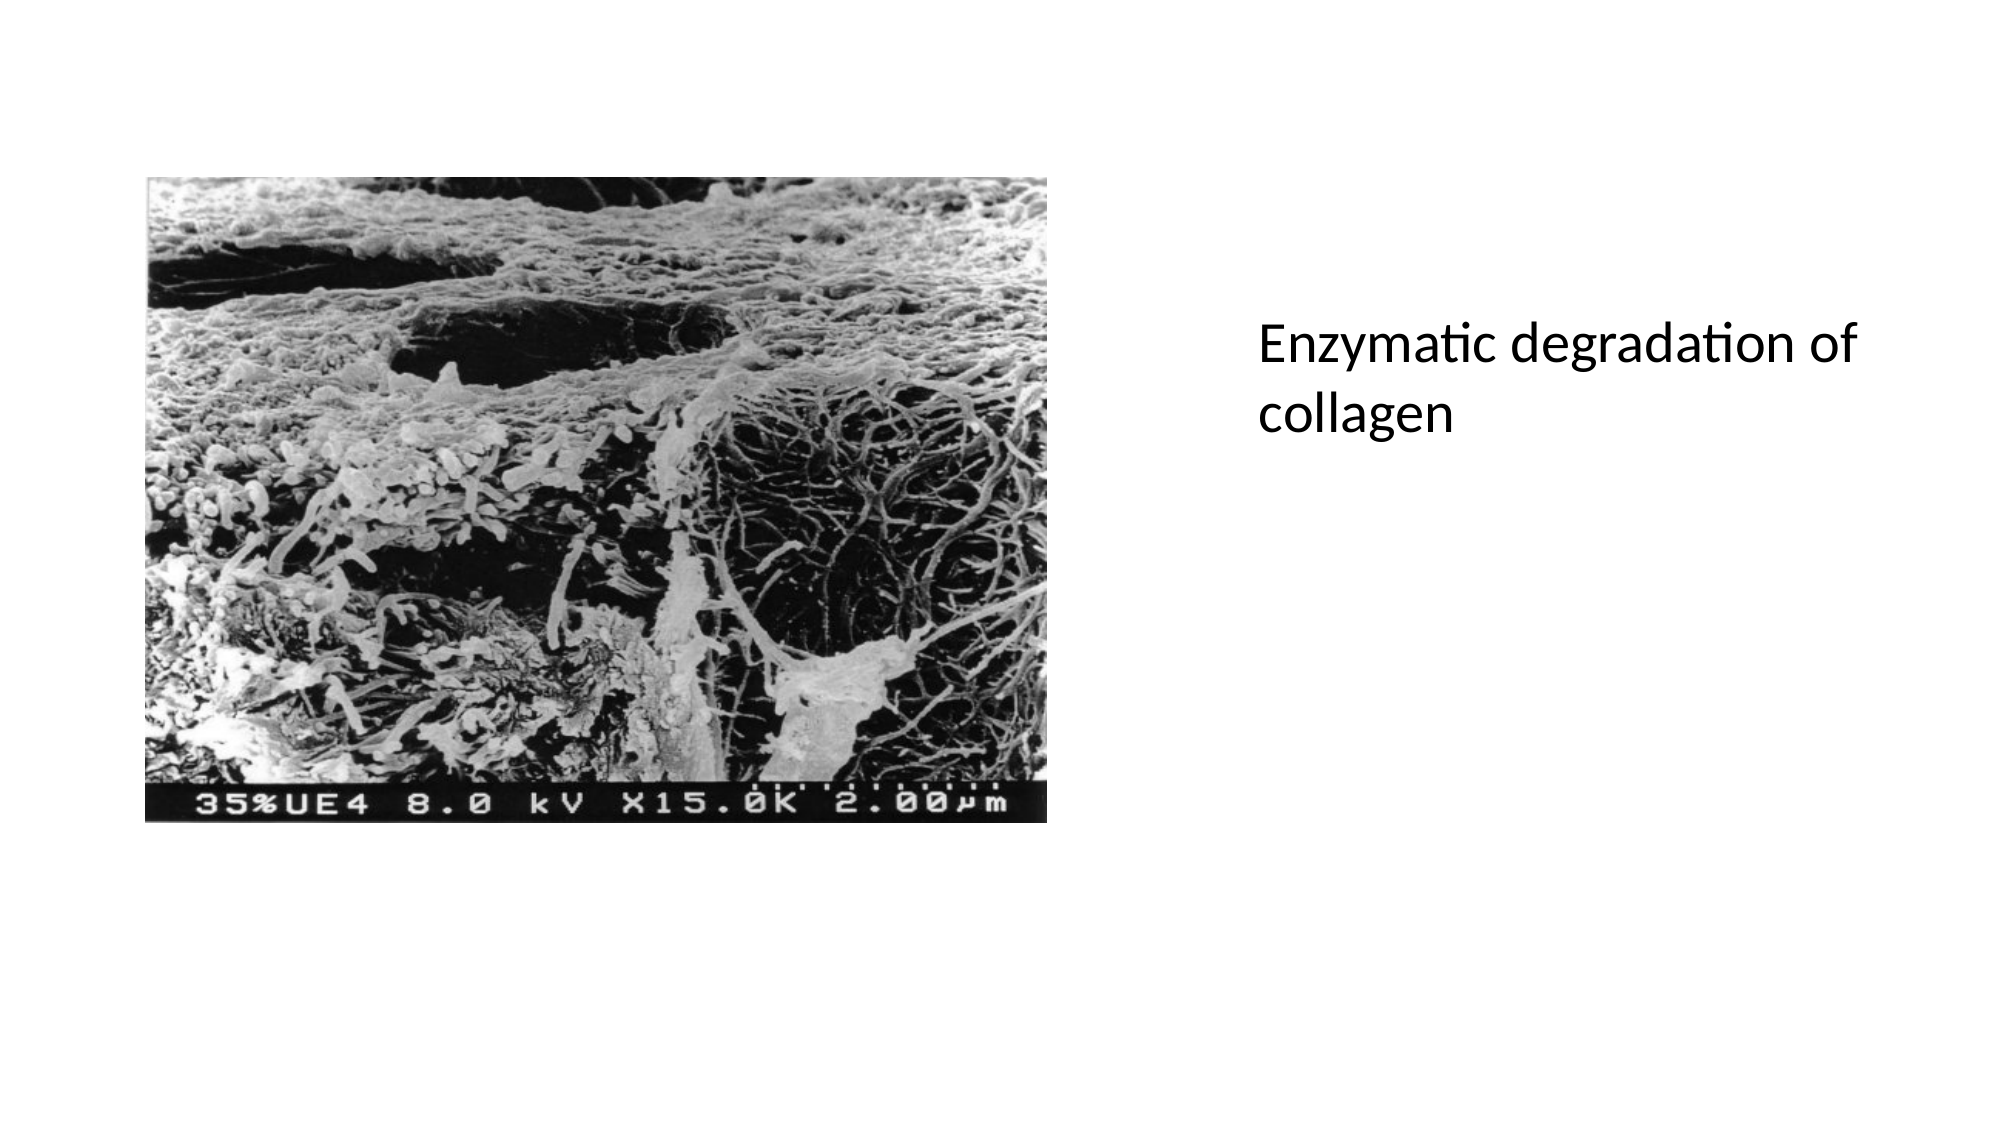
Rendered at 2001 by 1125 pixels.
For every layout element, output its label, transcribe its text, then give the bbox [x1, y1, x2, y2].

text_box Enzymatic degradation of collagen [1244, 297, 1887, 732]
picture [145, 177, 1047, 824]
